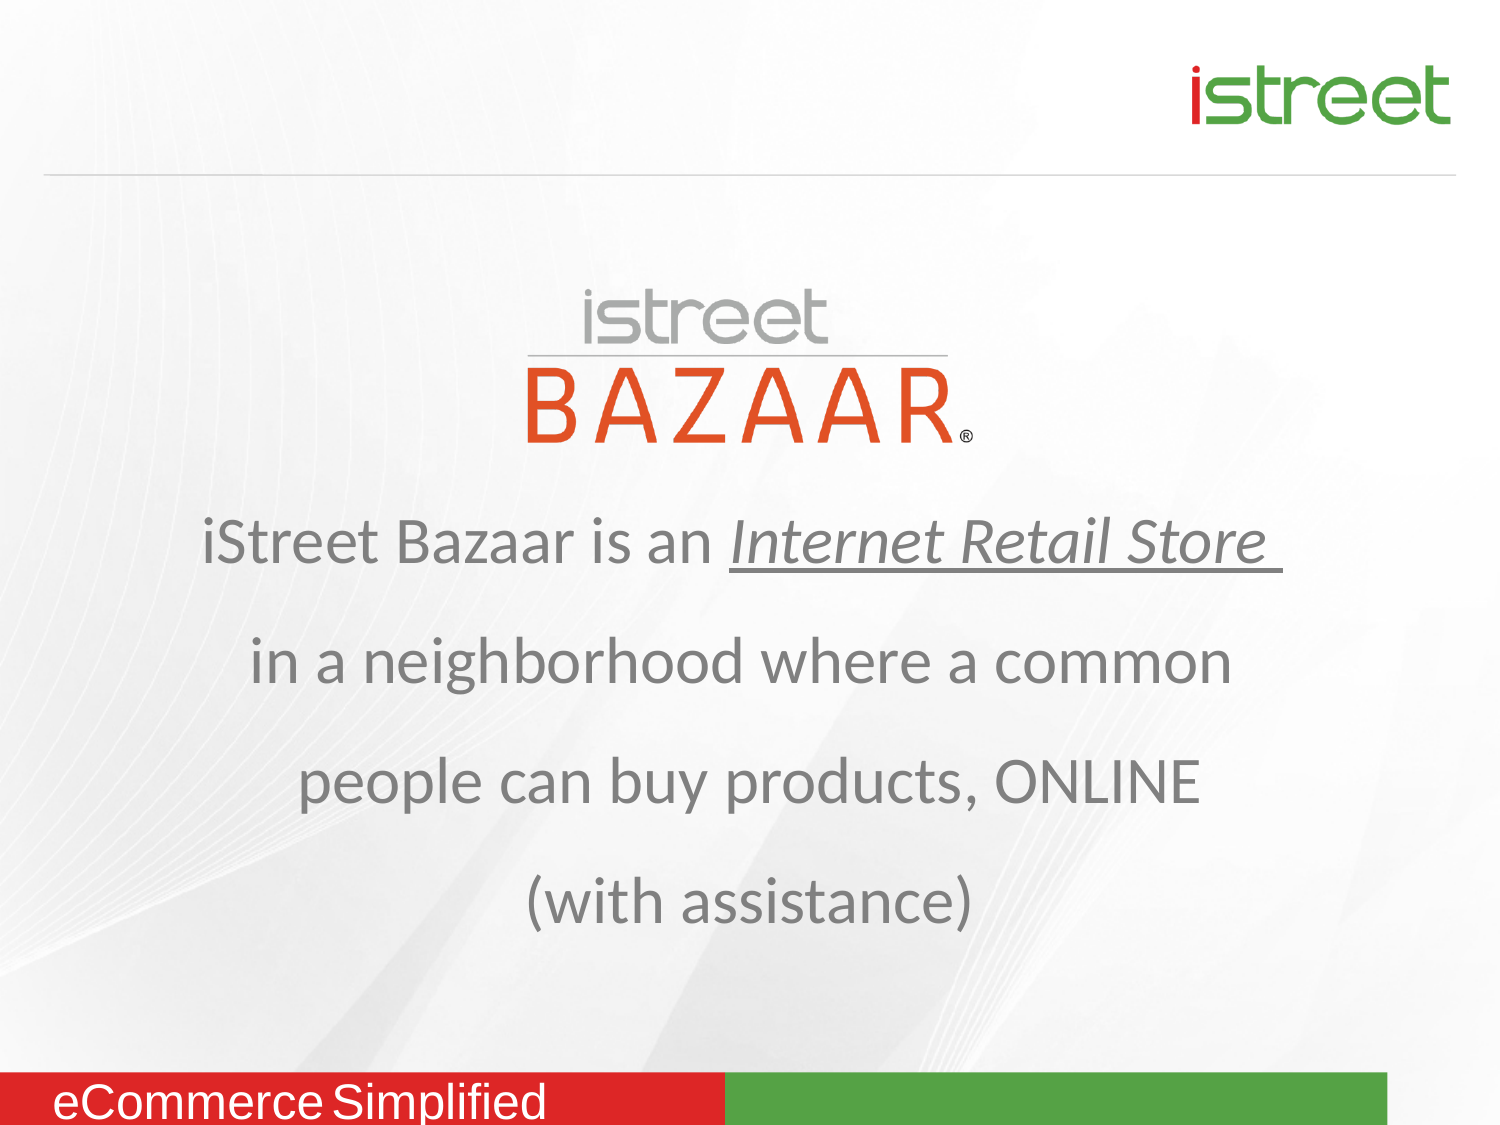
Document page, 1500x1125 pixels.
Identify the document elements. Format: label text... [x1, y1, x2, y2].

text_box iStreet Bazaar is an Internet Retail Store in a neighborhood where a common people can buy products, ONLINE (with assistance) [74, 449, 1425, 945]
picture [0, 0, 1500, 1125]
